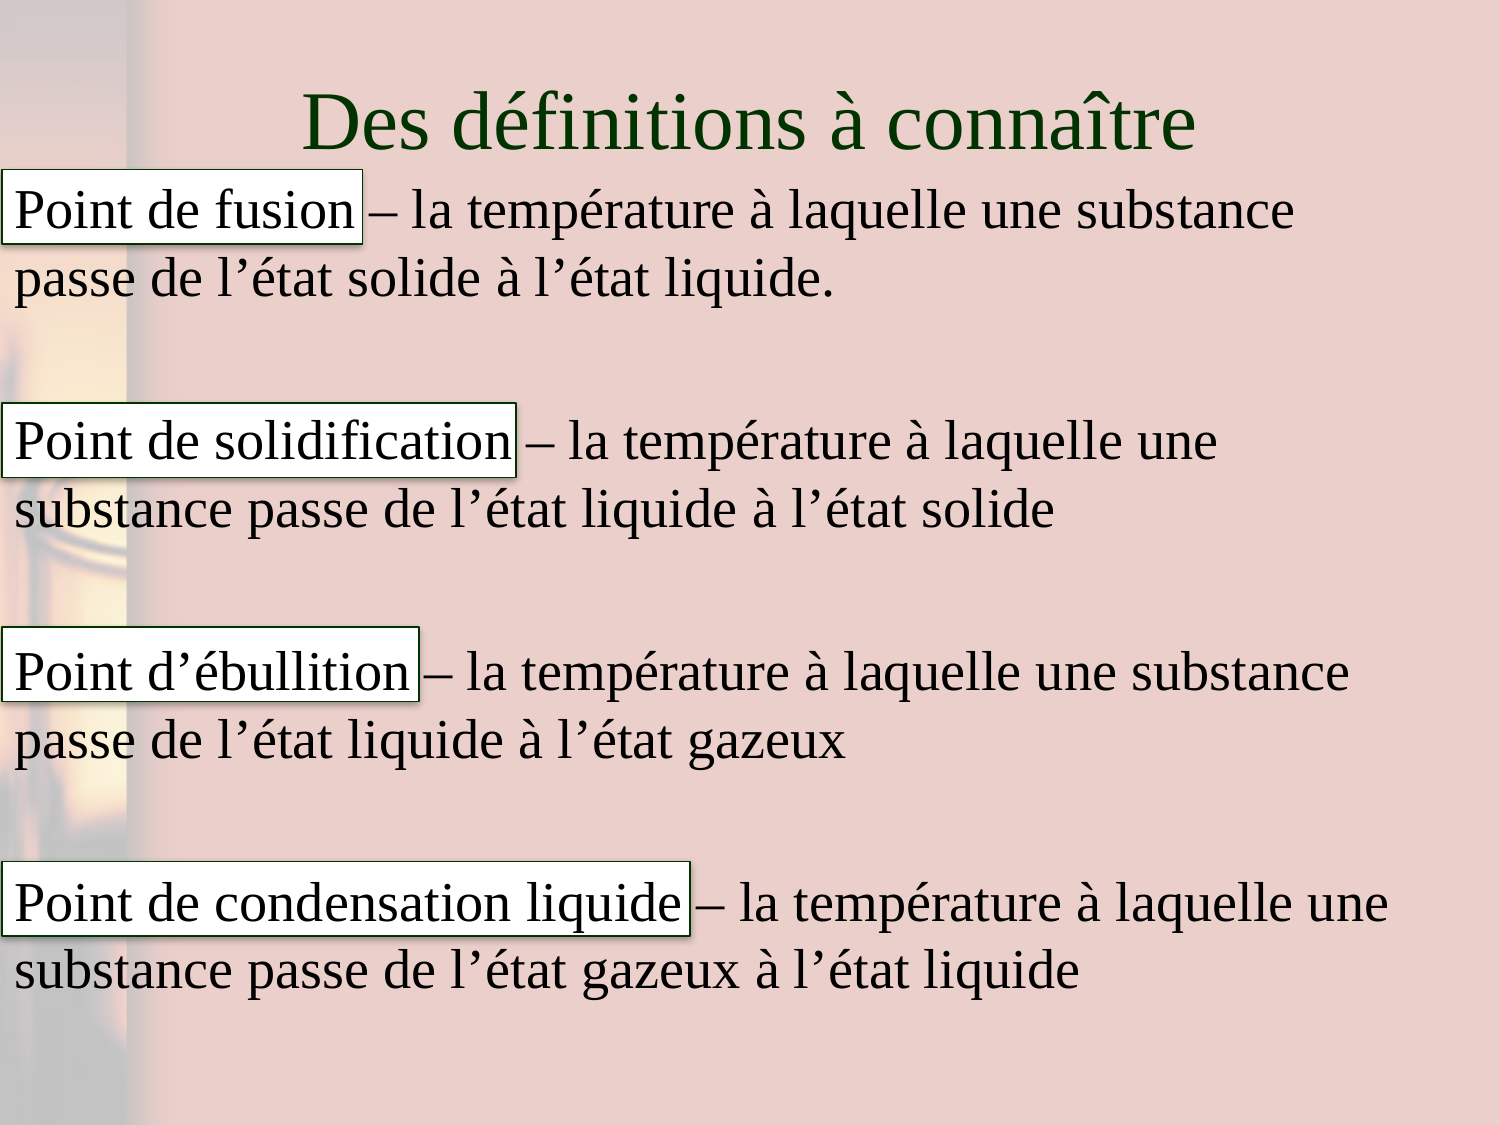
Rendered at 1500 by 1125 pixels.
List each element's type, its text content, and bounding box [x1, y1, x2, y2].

text_box Point de fusion – la température à laquelle une substance passe de l’état solide à l’état liquide. [0, 165, 1435, 331]
text_box Point d’ébullition – la température à laquelle une substance passe de l’état liquide à l’état gazeux [0, 626, 1435, 793]
title Des définitions à connaître [0, 75, 1500, 158]
text_box Point de solidification – la température à laquelle une substance passe de l’état liquide à l’état solide [0, 396, 1435, 562]
text_box Point de condensation liquide – la température à laquelle une substance passe de l’état gazeux à l’état liquide [0, 857, 1435, 1024]
